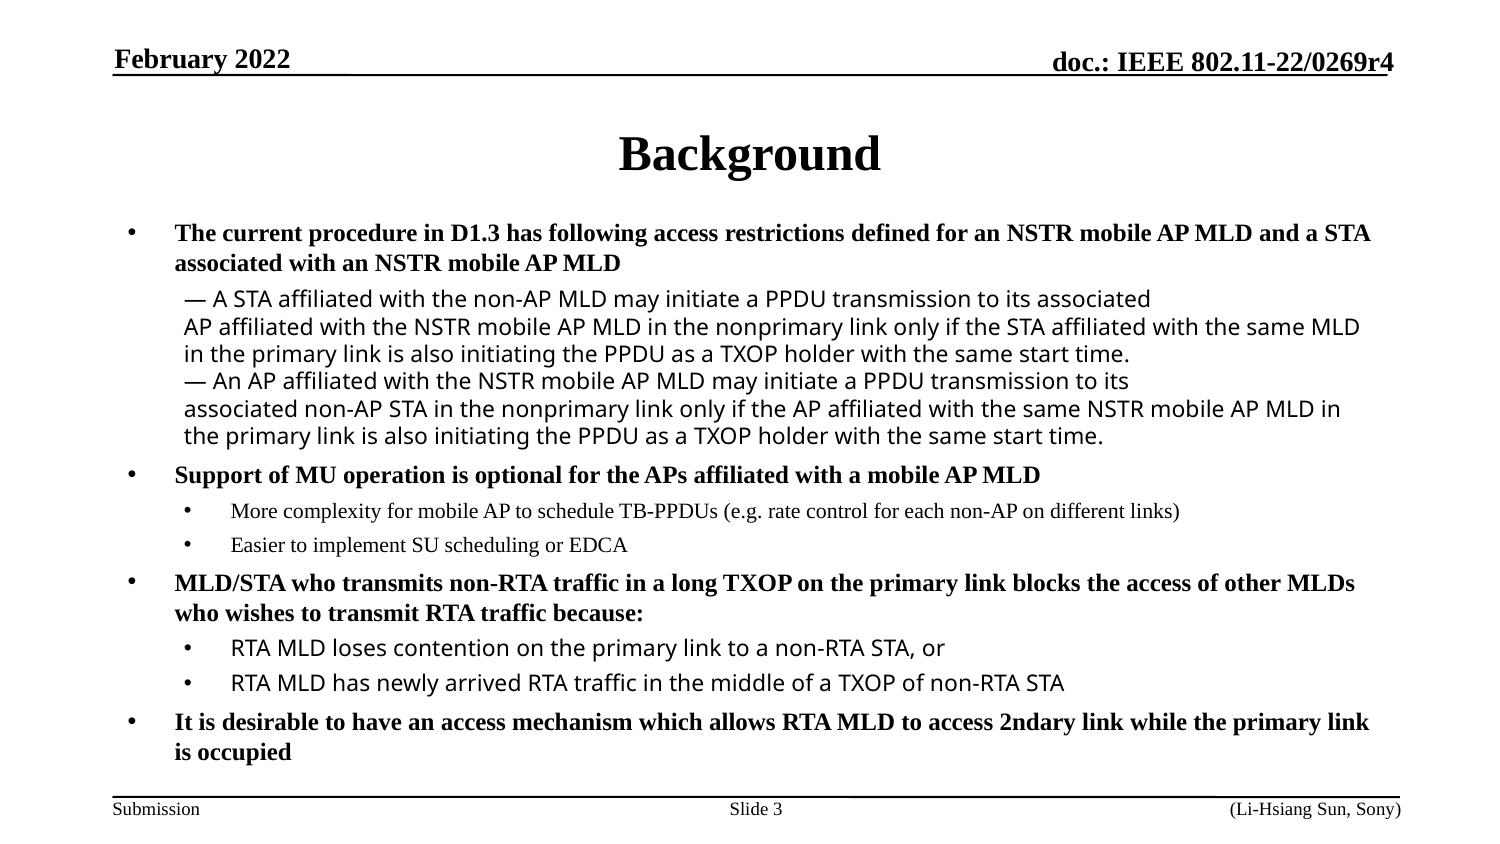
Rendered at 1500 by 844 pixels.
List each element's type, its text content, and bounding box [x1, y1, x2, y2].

title Background [112, 84, 1388, 209]
slide_number Slide 3 [712, 796, 800, 842]
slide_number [114, 40, 423, 75]
list The current procedure in D1.3 has following access restrictions defined for an NSTR mobile AP MLD and a STA associated with an NSTR mobile AP MLD — A STA affiliated with the non-AP MLD may initiate a PPDU transmission to its associated AP affiliated with the NSTR mobile AP MLD in the nonprimary link only if the STA affiliated with the same MLD in the primary link is also initiating the PPDU as a TXOP holder with the same start time. — An AP affiliated with the NSTR mobile AP MLD may initiate a PPDU transmission to its associated non-AP STA in the nonprimary link only if the AP affiliated with the same NSTR mobile AP MLD in the primary link is also initiating the PPDU as a TXOP holder with the same start time. Support of MU operation is optional for the APs affiliated with a mobile AP MLD More complexity for mobile AP to schedule TB-PPDUs (e.g. rate control for each non-AP on different links) Easier to implement SU scheduling or EDCA MLD/STA who transmits non-RTA traffic in a long TXOP on the primary link blocks the access of other MLDs who wishes to transmit RTA traffic because: RTA MLD loses contention on the primary link to a non-RTA STA, or RTA MLD has newly arrived RTA traffic in the middle of a TXOP of non-RTA STA It is desirable to have an access mechanism which allows RTA MLD to access 2ndary link while the primary link is occupied [112, 209, 1388, 744]
footer (Li-Hsiang Sun, Sony) [878, 796, 1402, 820]
